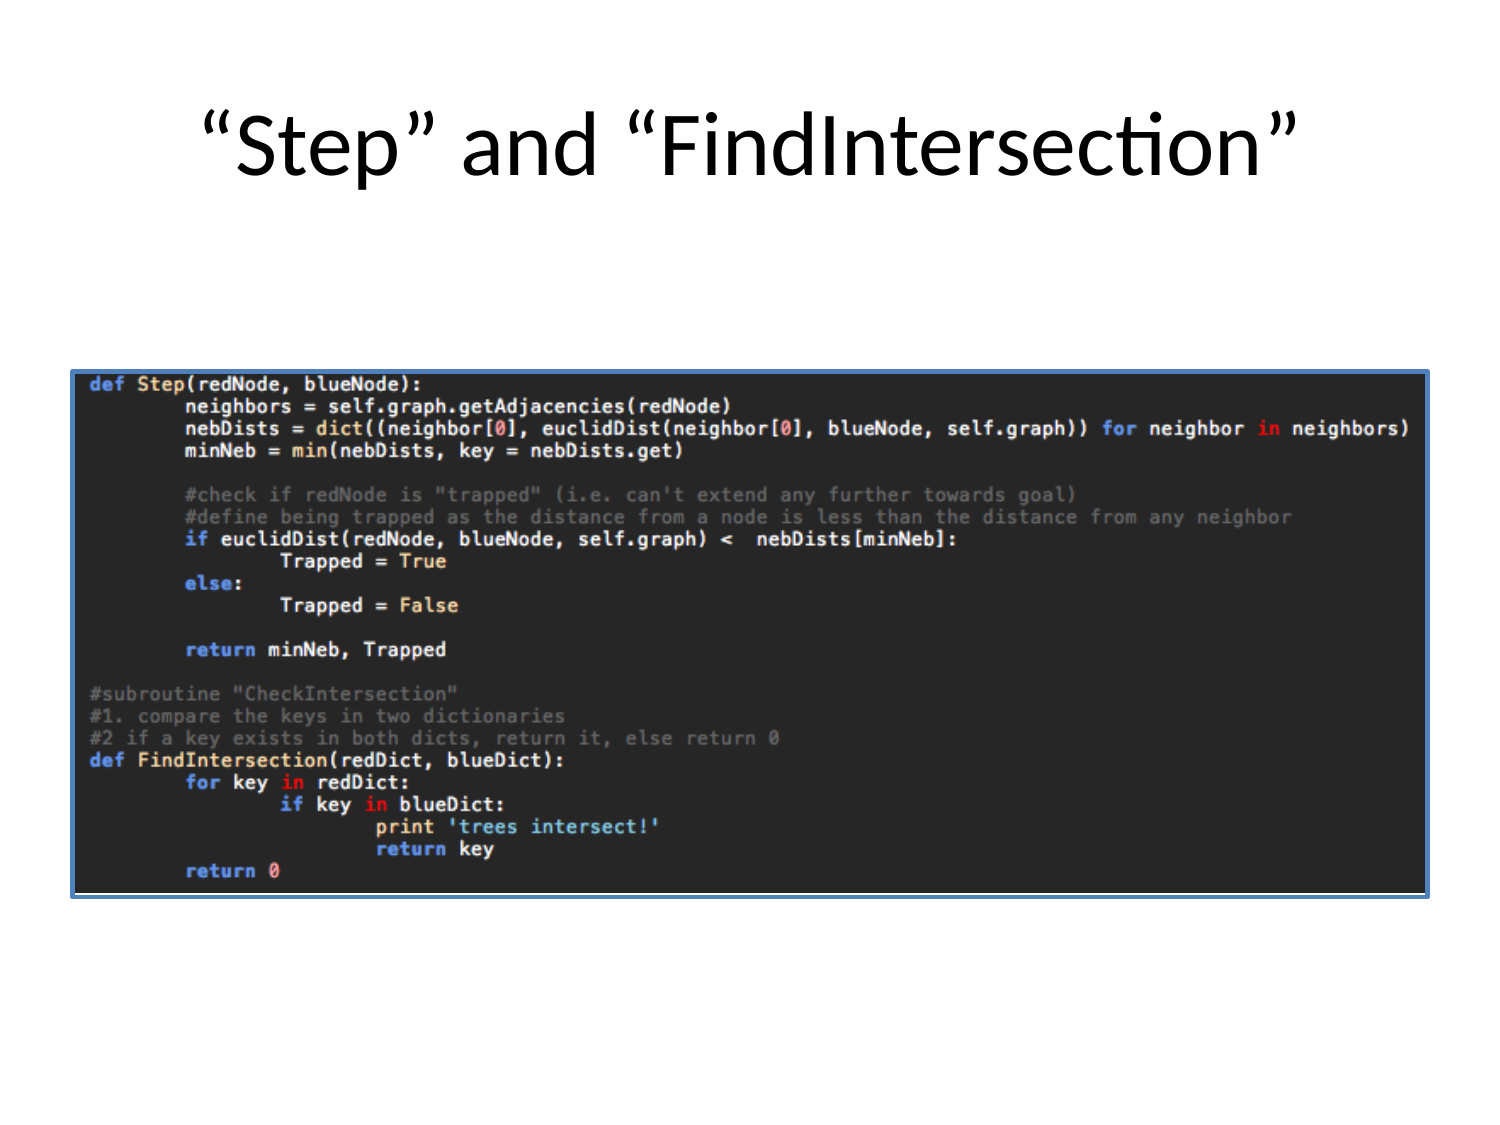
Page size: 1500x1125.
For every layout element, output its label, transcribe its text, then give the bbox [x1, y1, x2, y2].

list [74, 373, 1426, 895]
title “Step” and “FindIntersection” [75, 45, 1425, 233]
